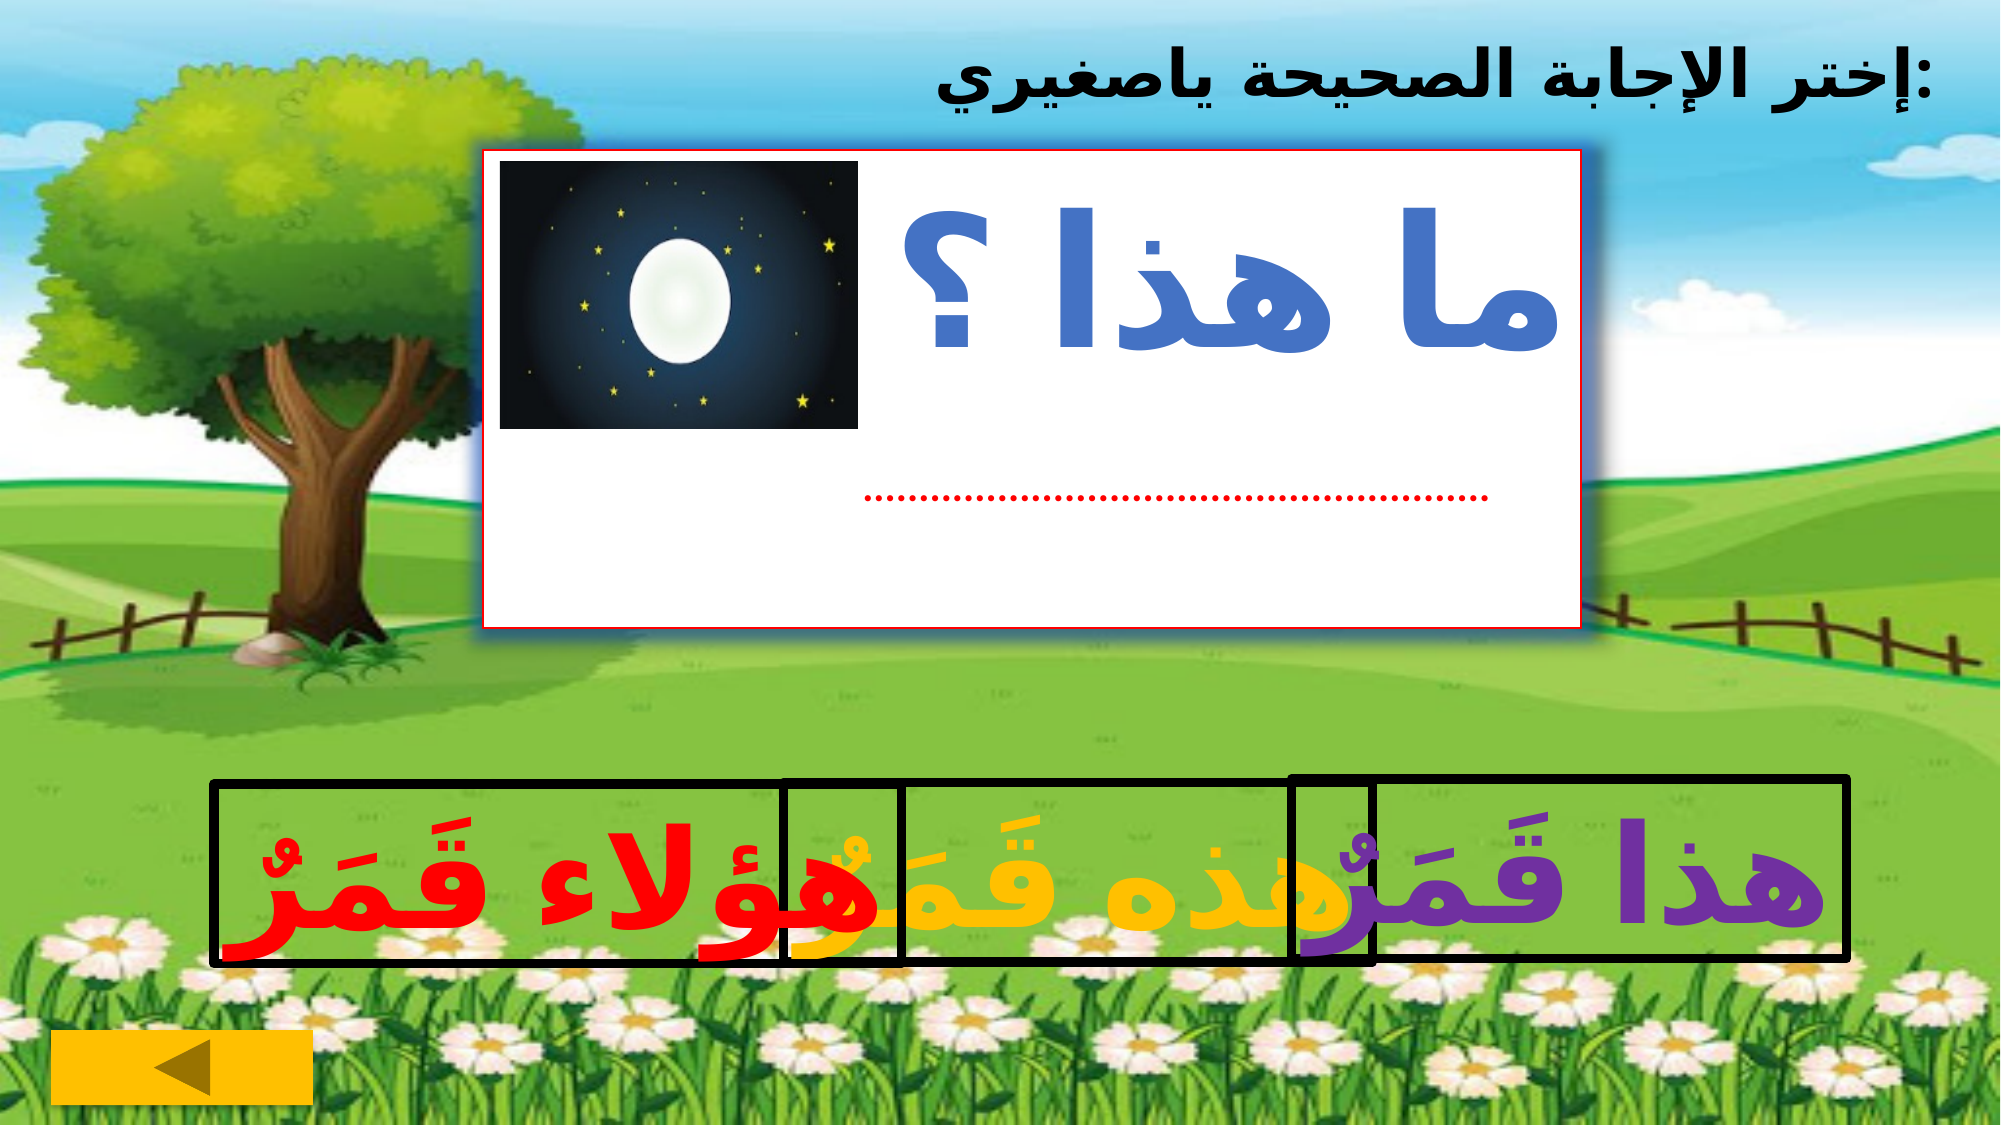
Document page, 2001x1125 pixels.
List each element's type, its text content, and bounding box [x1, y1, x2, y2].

text_box هذه قَمَرٌ [783, 782, 1373, 963]
text_box هذا قَمَرٌ [1291, 779, 1847, 959]
text_box هؤلاء قَمَرٌ [214, 784, 902, 964]
text_box إختر الإجابة الصحيحة ياصغيري: [919, 23, 1949, 118]
picture [0, 0, 2001, 1125]
text_box [50, 1029, 314, 1106]
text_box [483, 149, 1582, 629]
